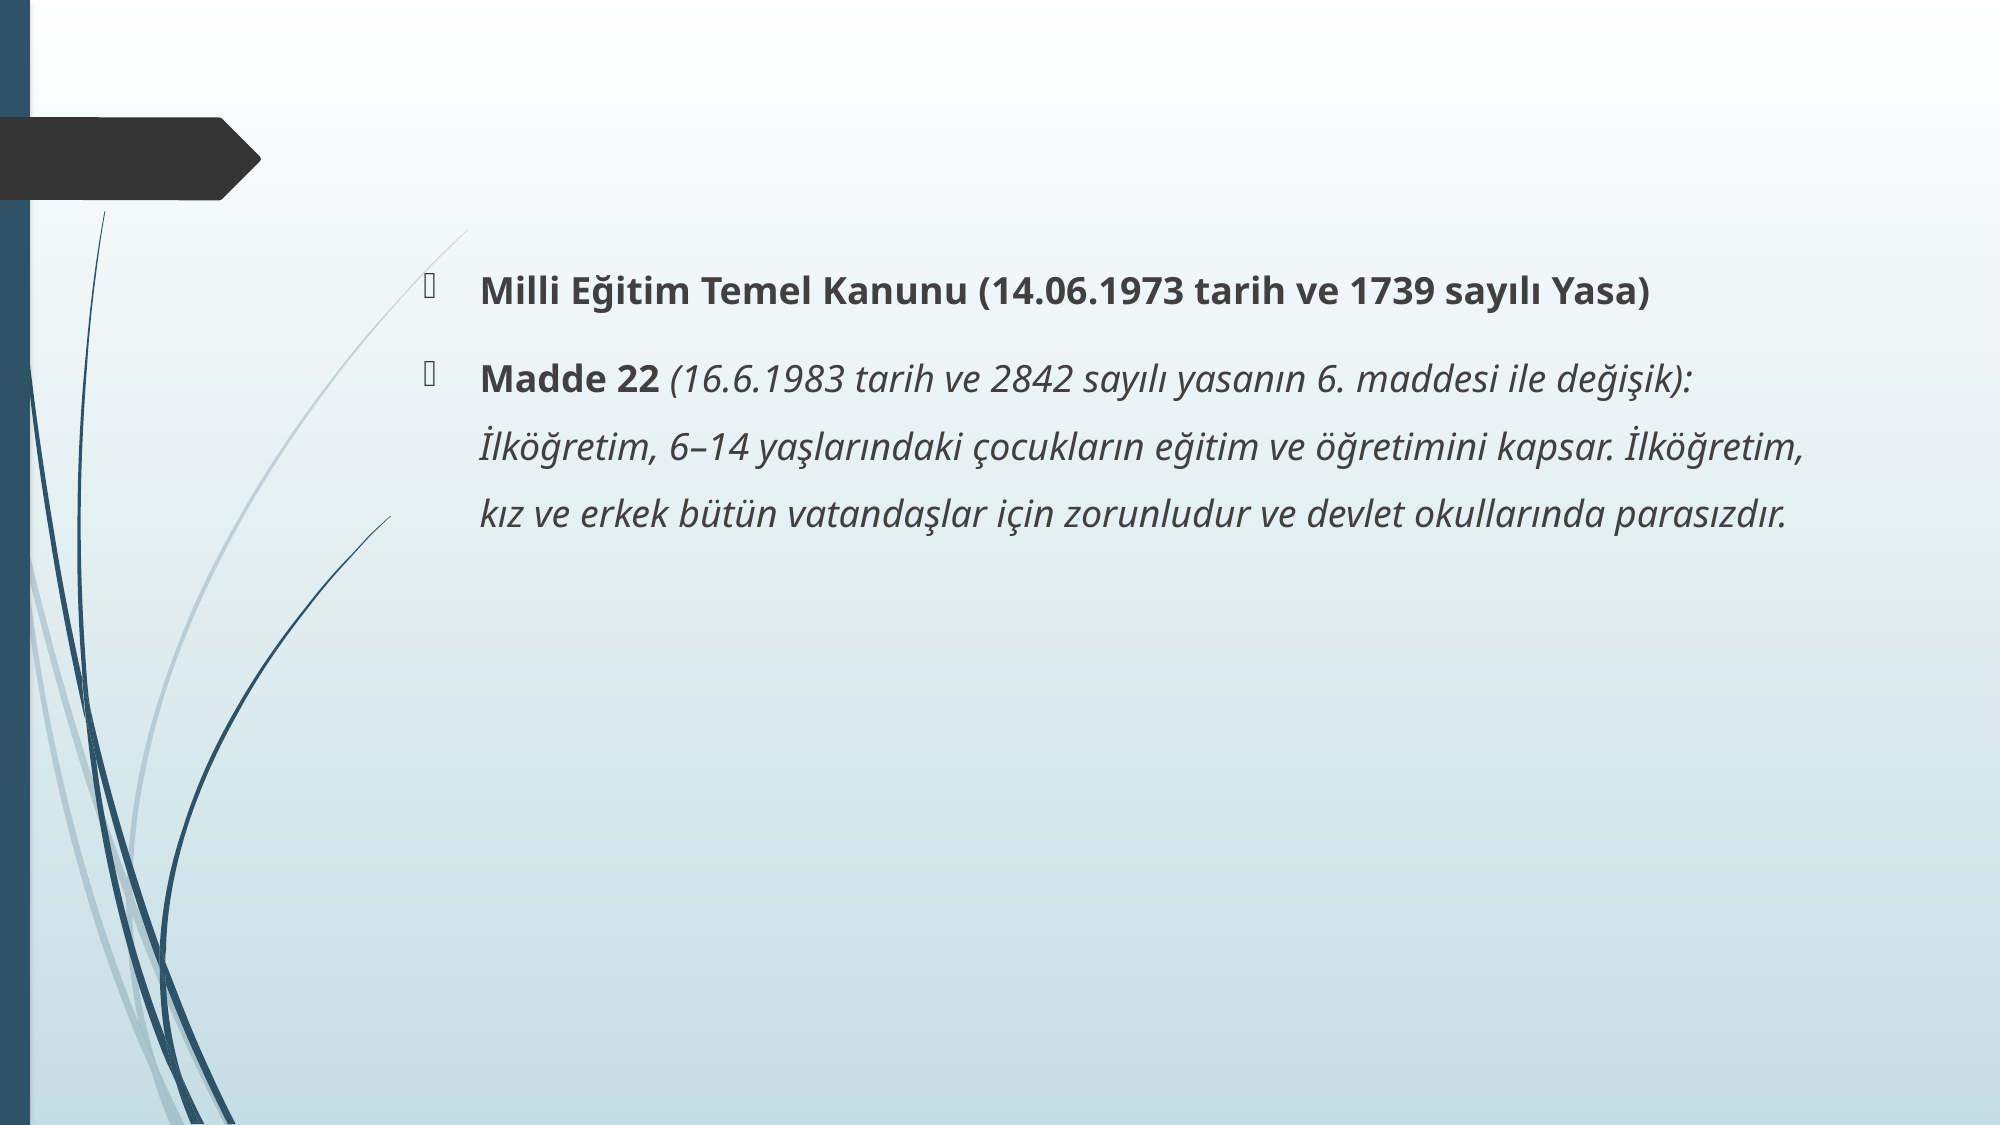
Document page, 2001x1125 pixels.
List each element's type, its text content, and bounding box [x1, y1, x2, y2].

list Milli Eğitim Temel Kanunu (14.06.1973 tarih ve 1739 sayılı Yasa) Madde 22 (16.6.1983 tarih ve 2842 sayılı yasanın 6. maddesi ile değişik): İlköğretim, 6–14 yaşlarındaki çocukların eğitim ve öğretimini kapsar. İlköğretim, kız ve erkek bütün vatandaşlar için zorunludur ve devlet okullarında parasızdır. [408, 236, 1871, 857]
